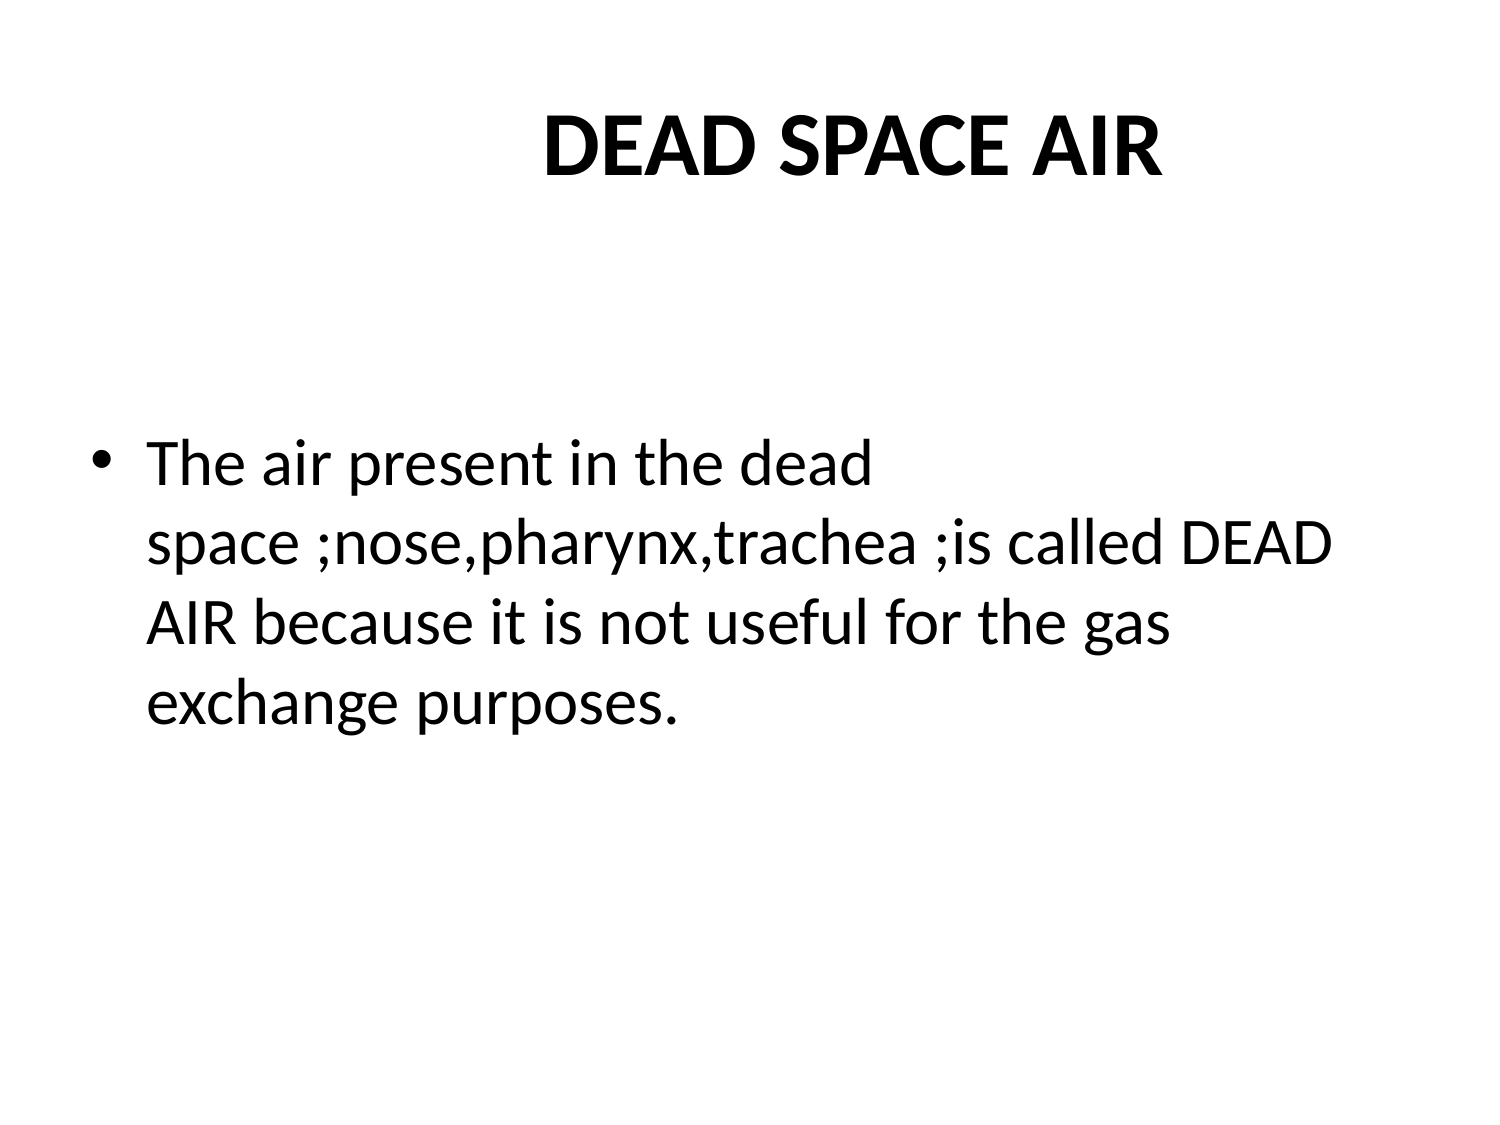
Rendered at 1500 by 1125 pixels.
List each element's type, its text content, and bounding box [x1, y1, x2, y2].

title DEAD SPACE AIR [75, 45, 1425, 233]
list The air present in the dead space ;nose,pharynx,trachea ;is called DEAD AIR because it is not useful for the gas exchange purposes. [75, 317, 1425, 1088]
